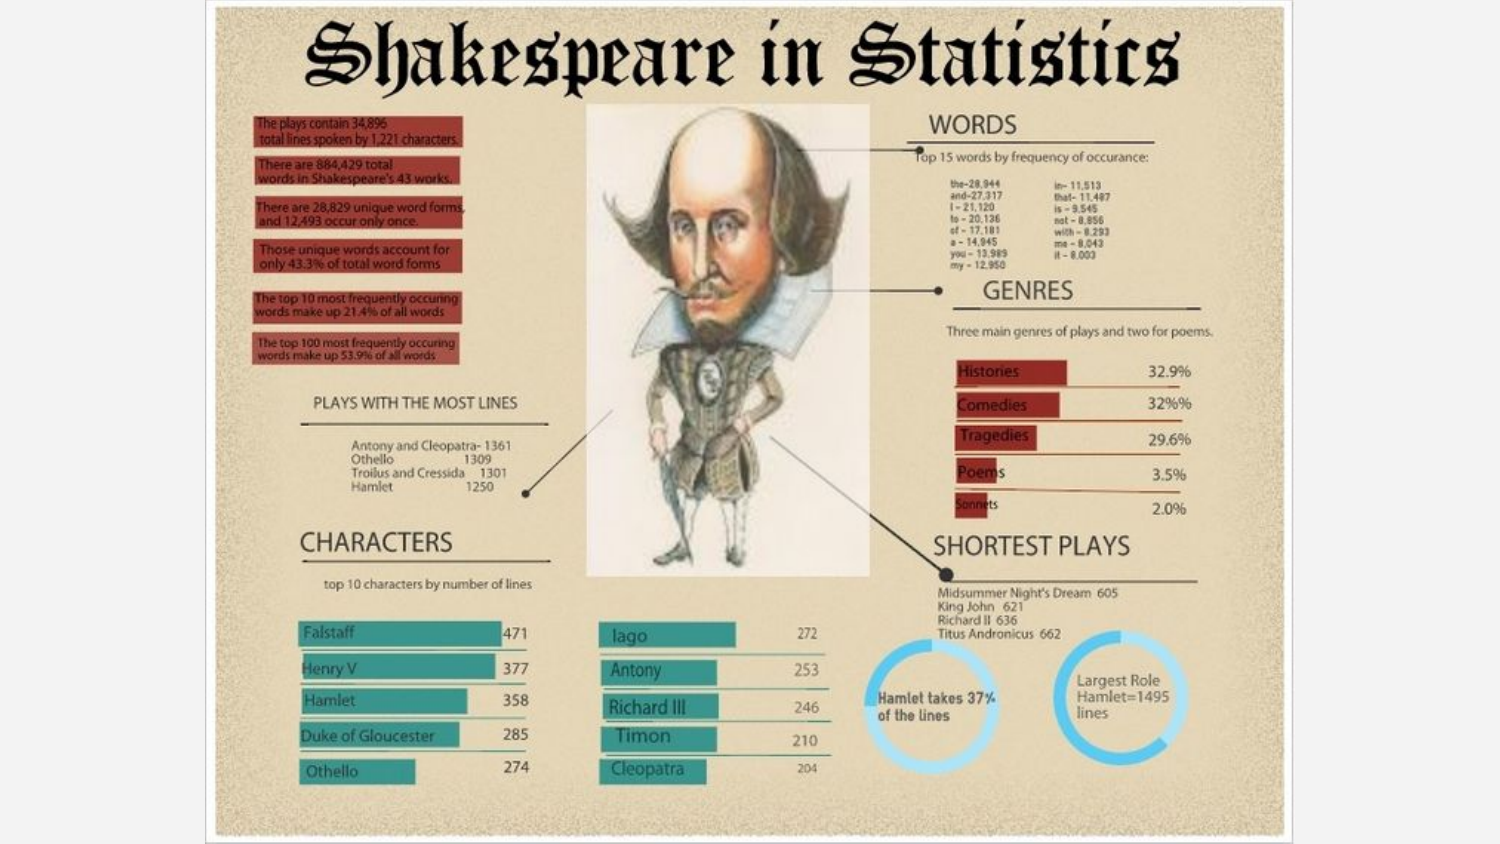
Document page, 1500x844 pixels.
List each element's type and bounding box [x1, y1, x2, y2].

picture [204, 0, 1295, 844]
